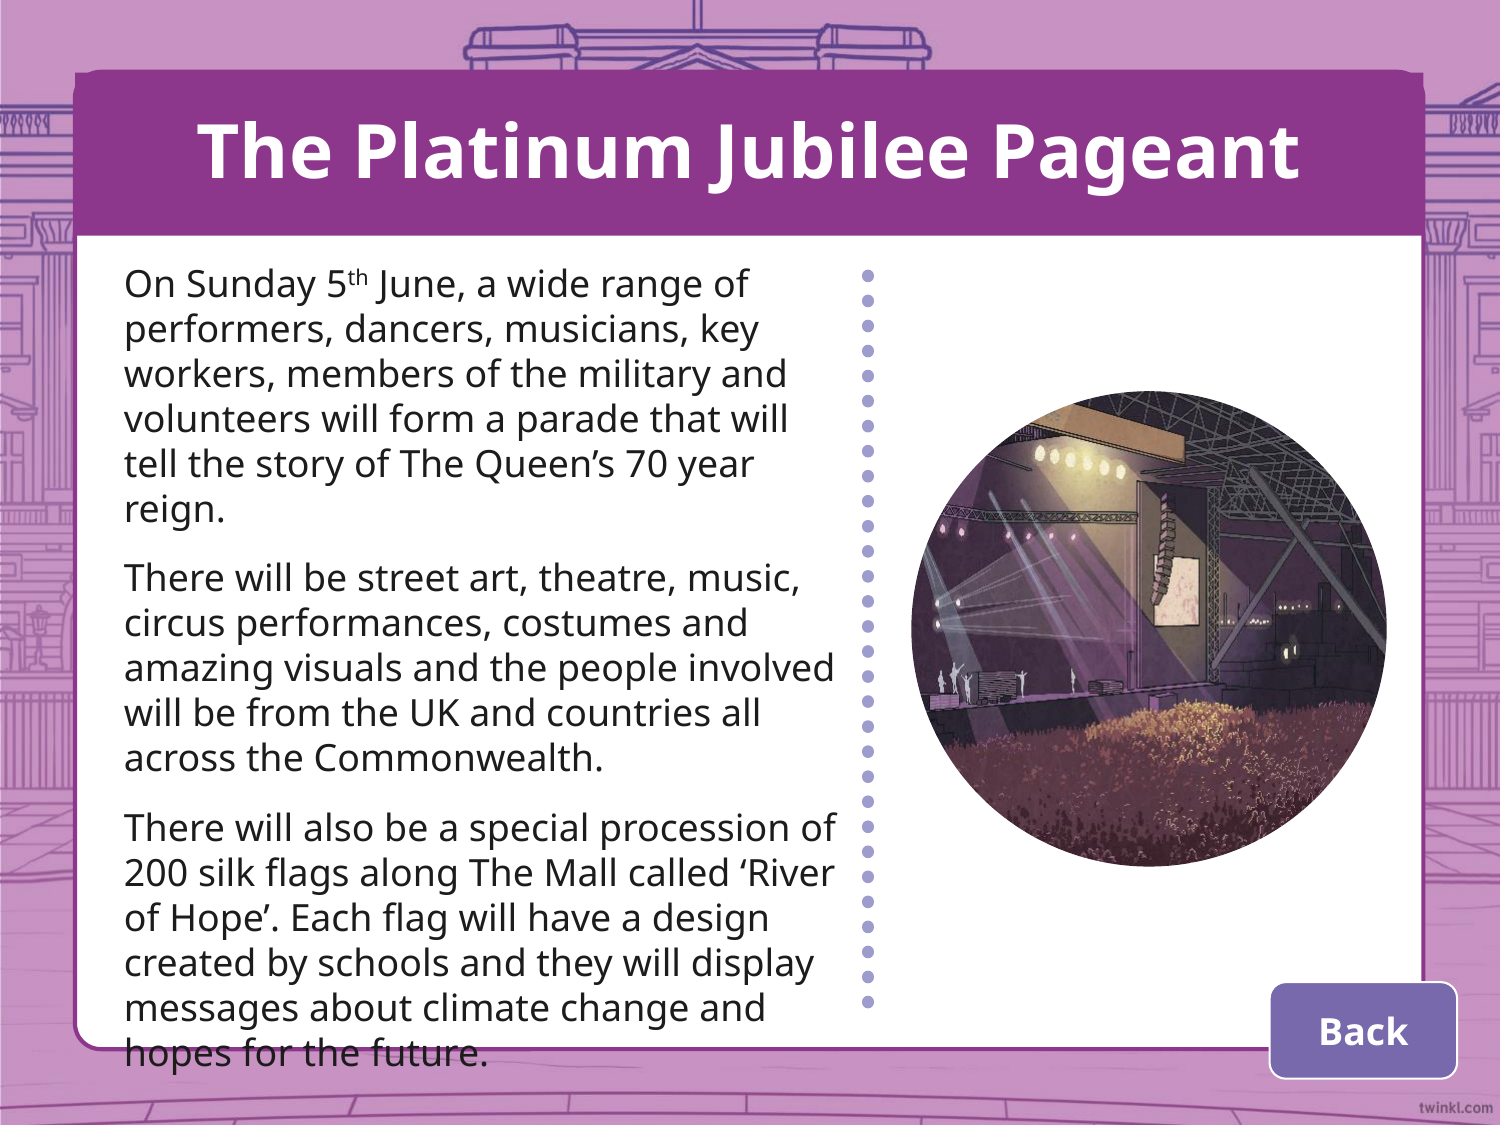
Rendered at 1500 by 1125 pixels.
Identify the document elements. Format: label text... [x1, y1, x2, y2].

text_box On Sunday 5th June, a wide range of performers, dancers, musicians, key workers, members of the military and volunteers will form a parade that will tell the story of The Queen’s 70 year reign. There will be street art, theatre, music, circus performances, costumes and amazing visuals and the people involved will be from the UK and countries all across the Commonwealth. There will also be a special procession of 200 silk flags along The Mall called ‘River of Hope’. Each flag will have a design created by schools and they will display messages about climate change and hopes for the future. [123, 259, 850, 1075]
picture [0, 0, 1500, 1125]
text_box [910, 390, 1388, 868]
text_box Back [1268, 981, 1459, 1080]
title The Platinum Jubilee Pageant [73, 71, 1426, 238]
